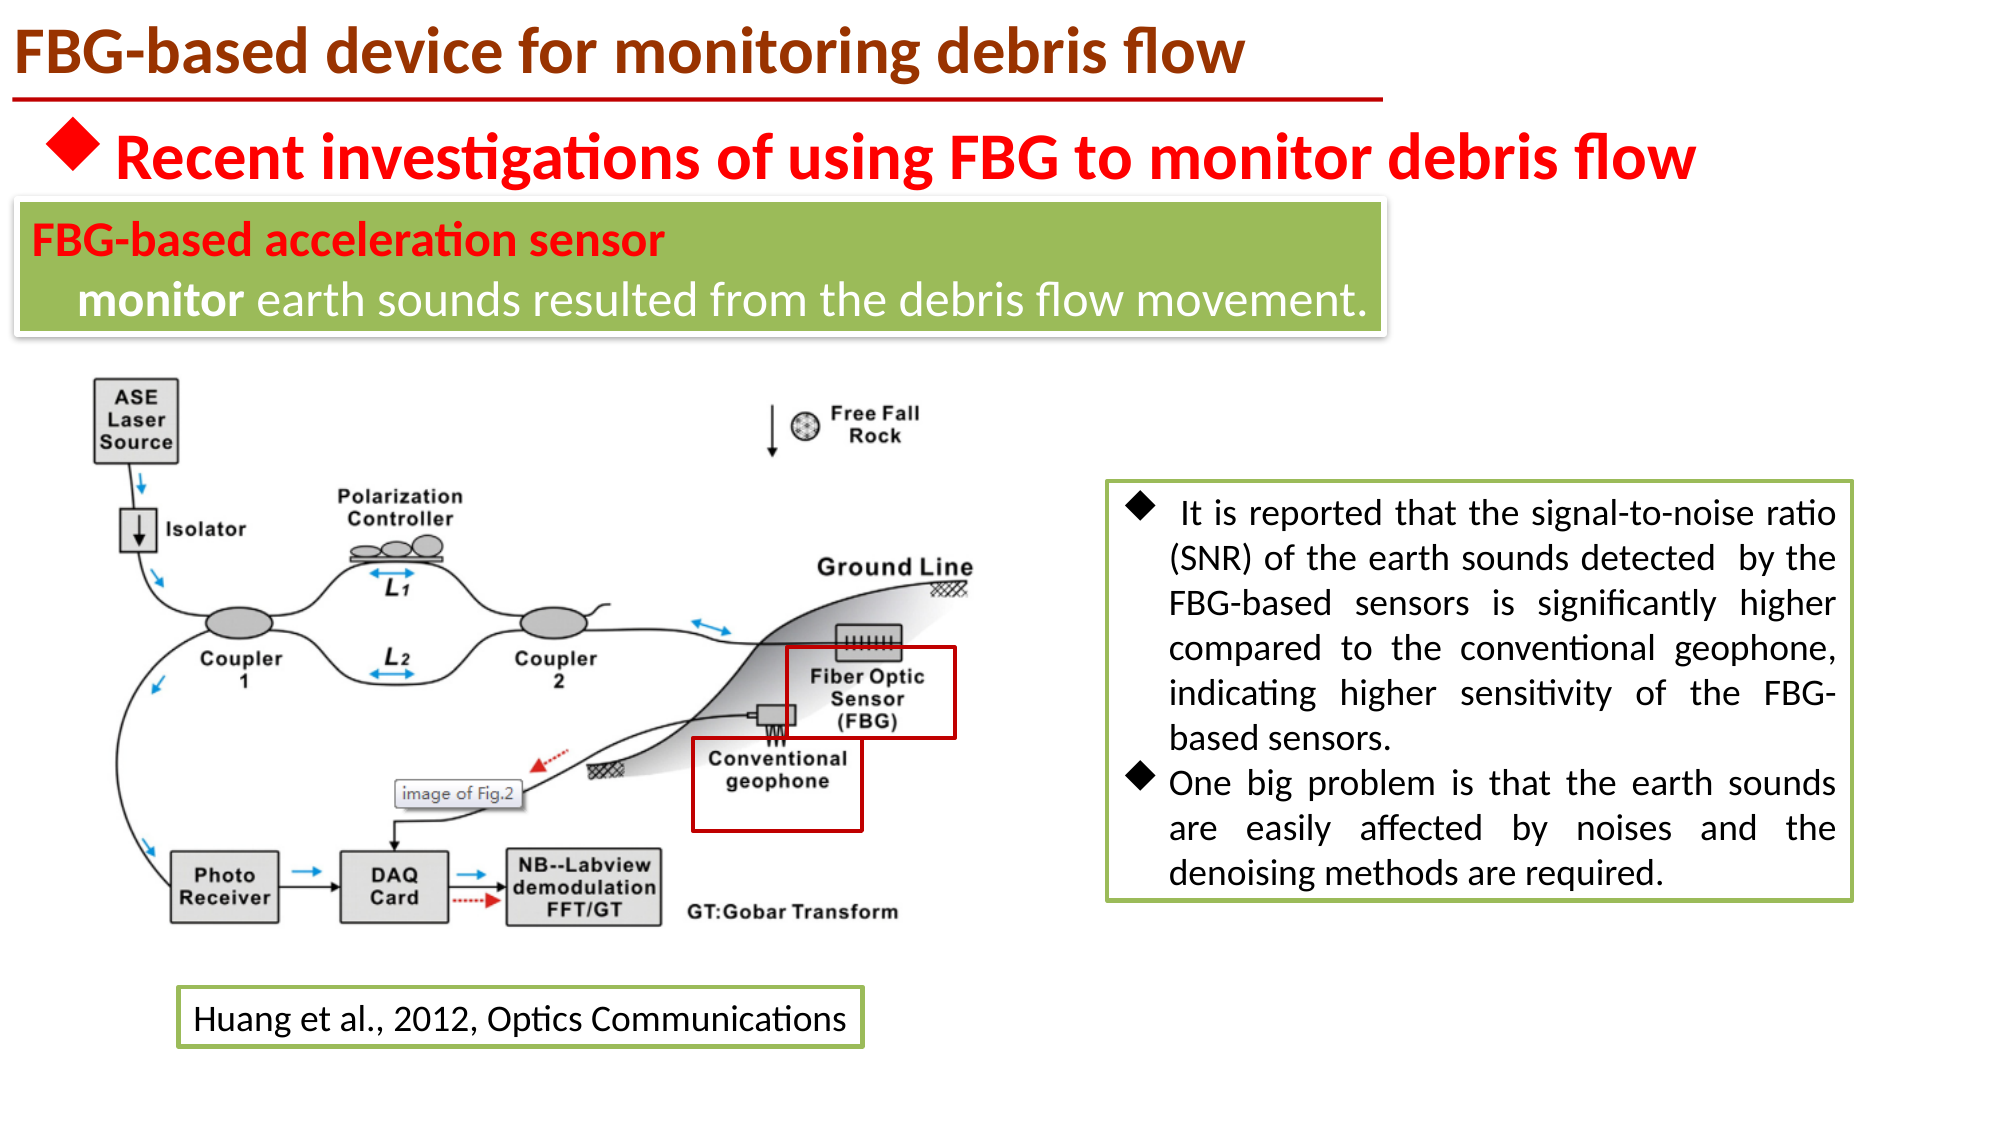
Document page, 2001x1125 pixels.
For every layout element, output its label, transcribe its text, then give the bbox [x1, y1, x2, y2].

text_box It is reported that the signal-to-noise ratio (SNR) of the earth sounds detected by the FBG-based sensors is significantly higher compared to the conventional geophone, indicating higher sensitivity of the FBG-based sensors. One big problem is that the earth sounds are easily affected by noises and the denoising methods are required. [1105, 479, 1854, 903]
text_box FBG-based acceleration sensor monitor earth sounds resulted from the debris flow movement. [14, 196, 1387, 337]
text_box Recent investigations of using FBG to monitor debris flow [25, 105, 1714, 201]
text_box FBG-based device for monitoring debris flow [0, 0, 1313, 95]
picture [50, 351, 991, 943]
text_box Huang et al., 2012, Optics Communications [176, 985, 865, 1049]
